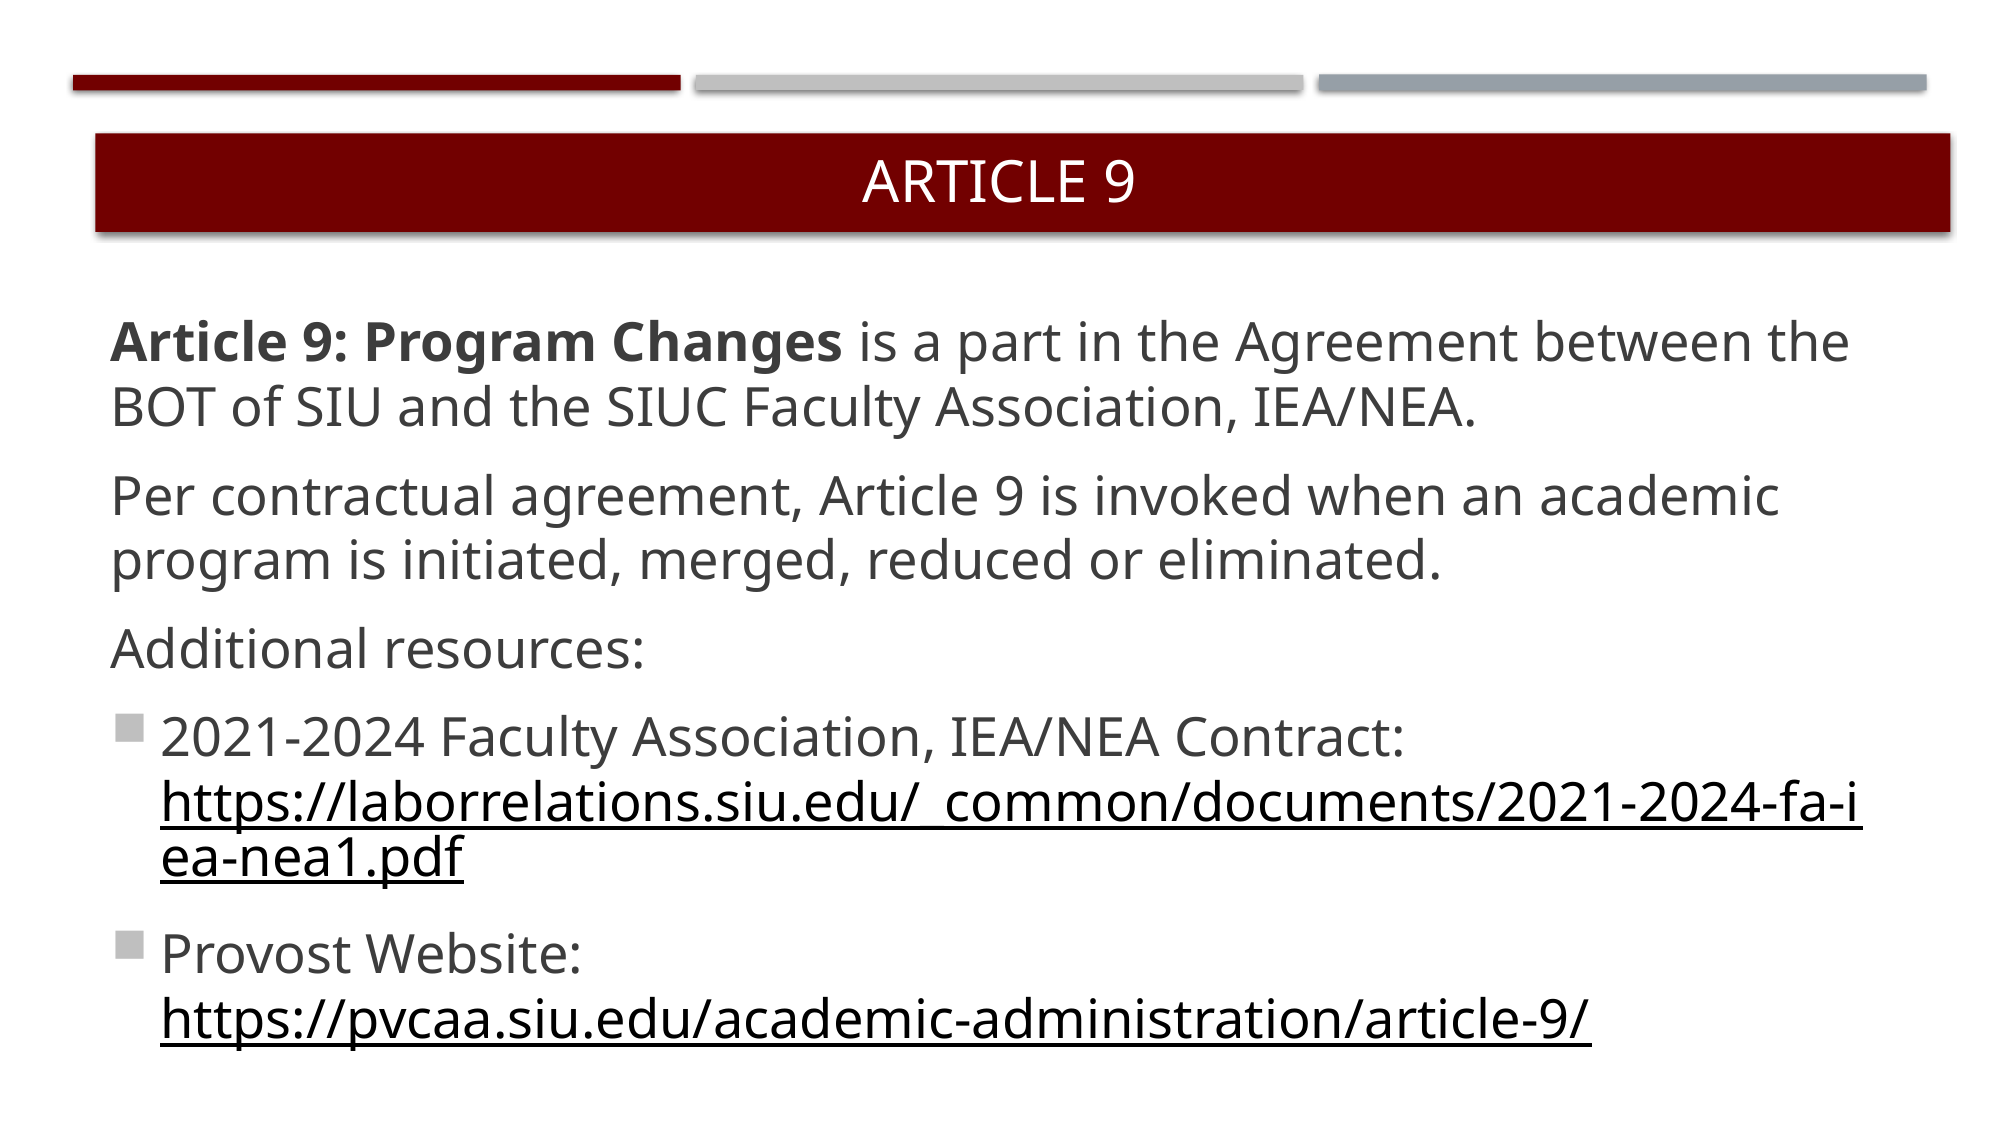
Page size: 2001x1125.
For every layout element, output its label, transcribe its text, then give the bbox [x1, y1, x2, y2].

list Article 9: Program Changes is a part in the Agreement between the BOT of SIU and the SIUC Faculty Association, IEA/NEA. Per contractual agreement, Article 9 is invoked when an academic program is initiated, merged, reduced or eliminated. Additional resources: 2021-2024 Faculty Association, IEA/NEA Contract: https://laborrelations.siu.edu/_common/documents/2021-2024-fa-iea-nea1.pdf Provost Website: https://pvcaa.siu.edu/academic-administration/article-9/ [95, 266, 1905, 1045]
title Article 9 [95, 133, 1905, 222]
